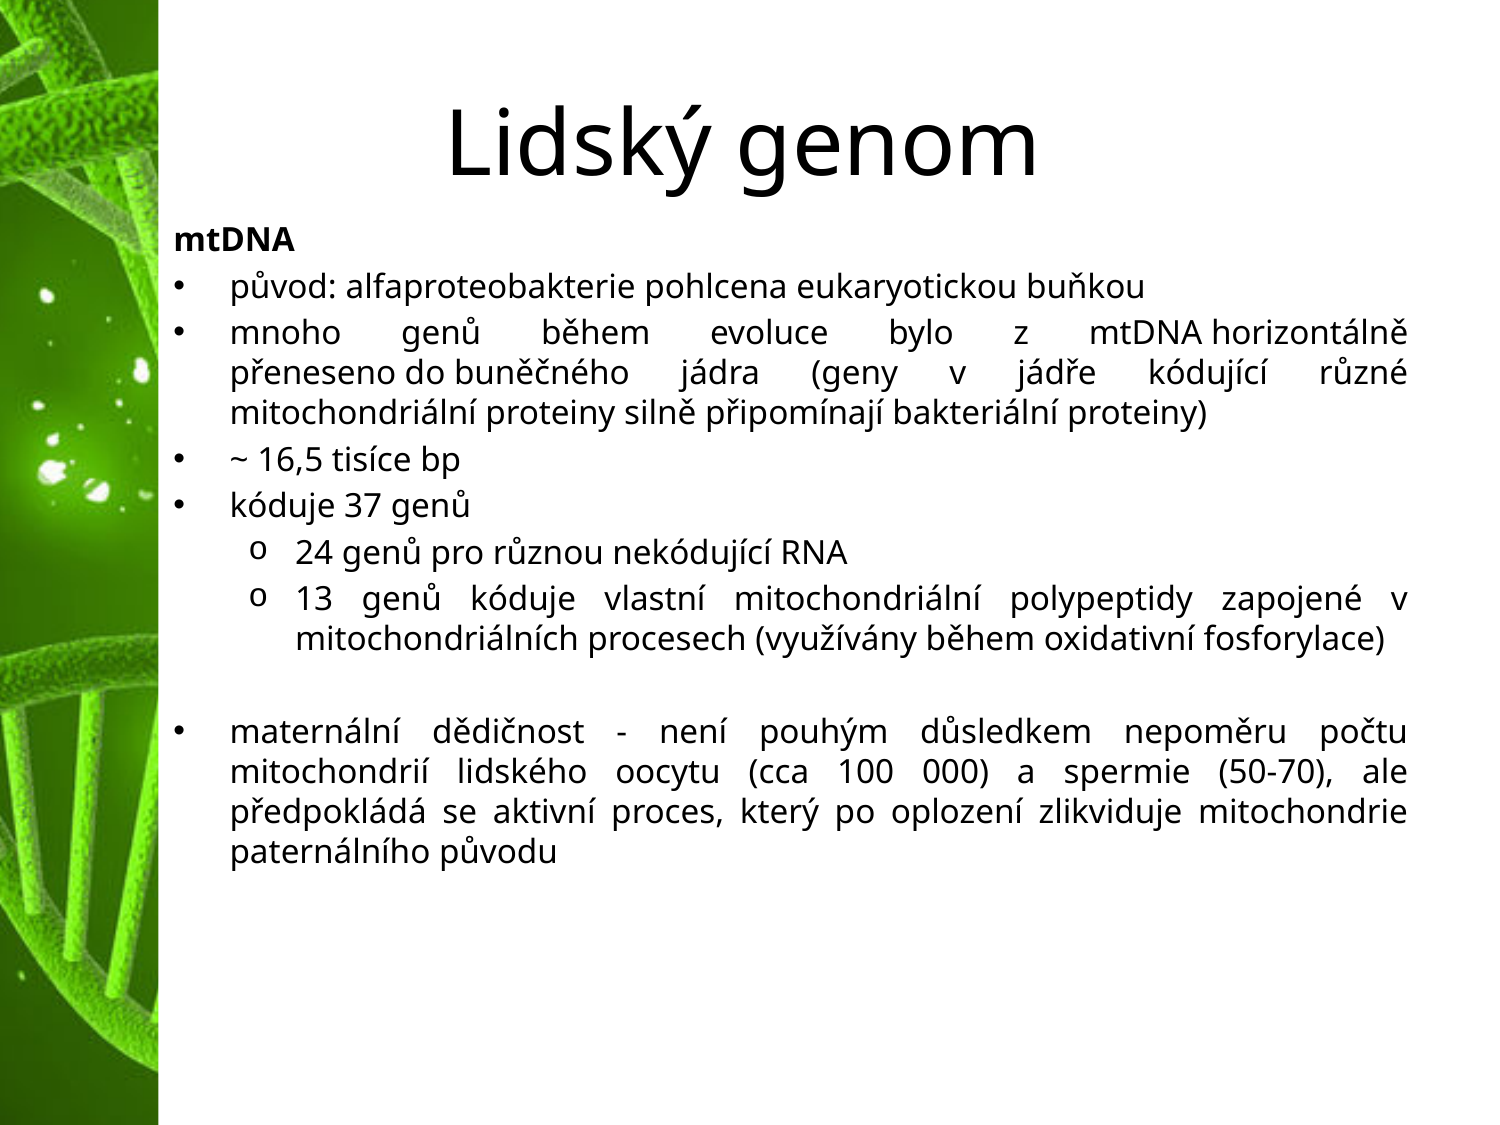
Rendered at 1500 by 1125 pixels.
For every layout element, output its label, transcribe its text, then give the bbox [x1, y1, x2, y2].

picture [0, 0, 159, 1125]
list mtDNA původ: alfaproteobakterie pohlcena eukaryotickou buňkou mnoho genů během evoluce bylo z mtDNA horizontálně přeneseno do buněčného jádra (geny v jádře kódující různé mitochondriální proteiny silně připomínají bakteriální proteiny) ~ 16,5 tisíce bp kóduje 37 genů 24 genů pro různou nekódující RNA 13 genů kóduje vlastní mitochondriální polypeptidy zapojené v mitochondriálních procesech (využívány během oxidativní fosforylace) maternální dědičnost - není pouhým důsledkem nepoměru počtu mitochondrií lidského oocytu (cca 100 000) a spermie (50-70), ale předpokládá se aktivní proces, který po oplození zlikviduje mitochondrie paternálního původu [163, 210, 1425, 1039]
title Lidský genom [163, 45, 1412, 210]
